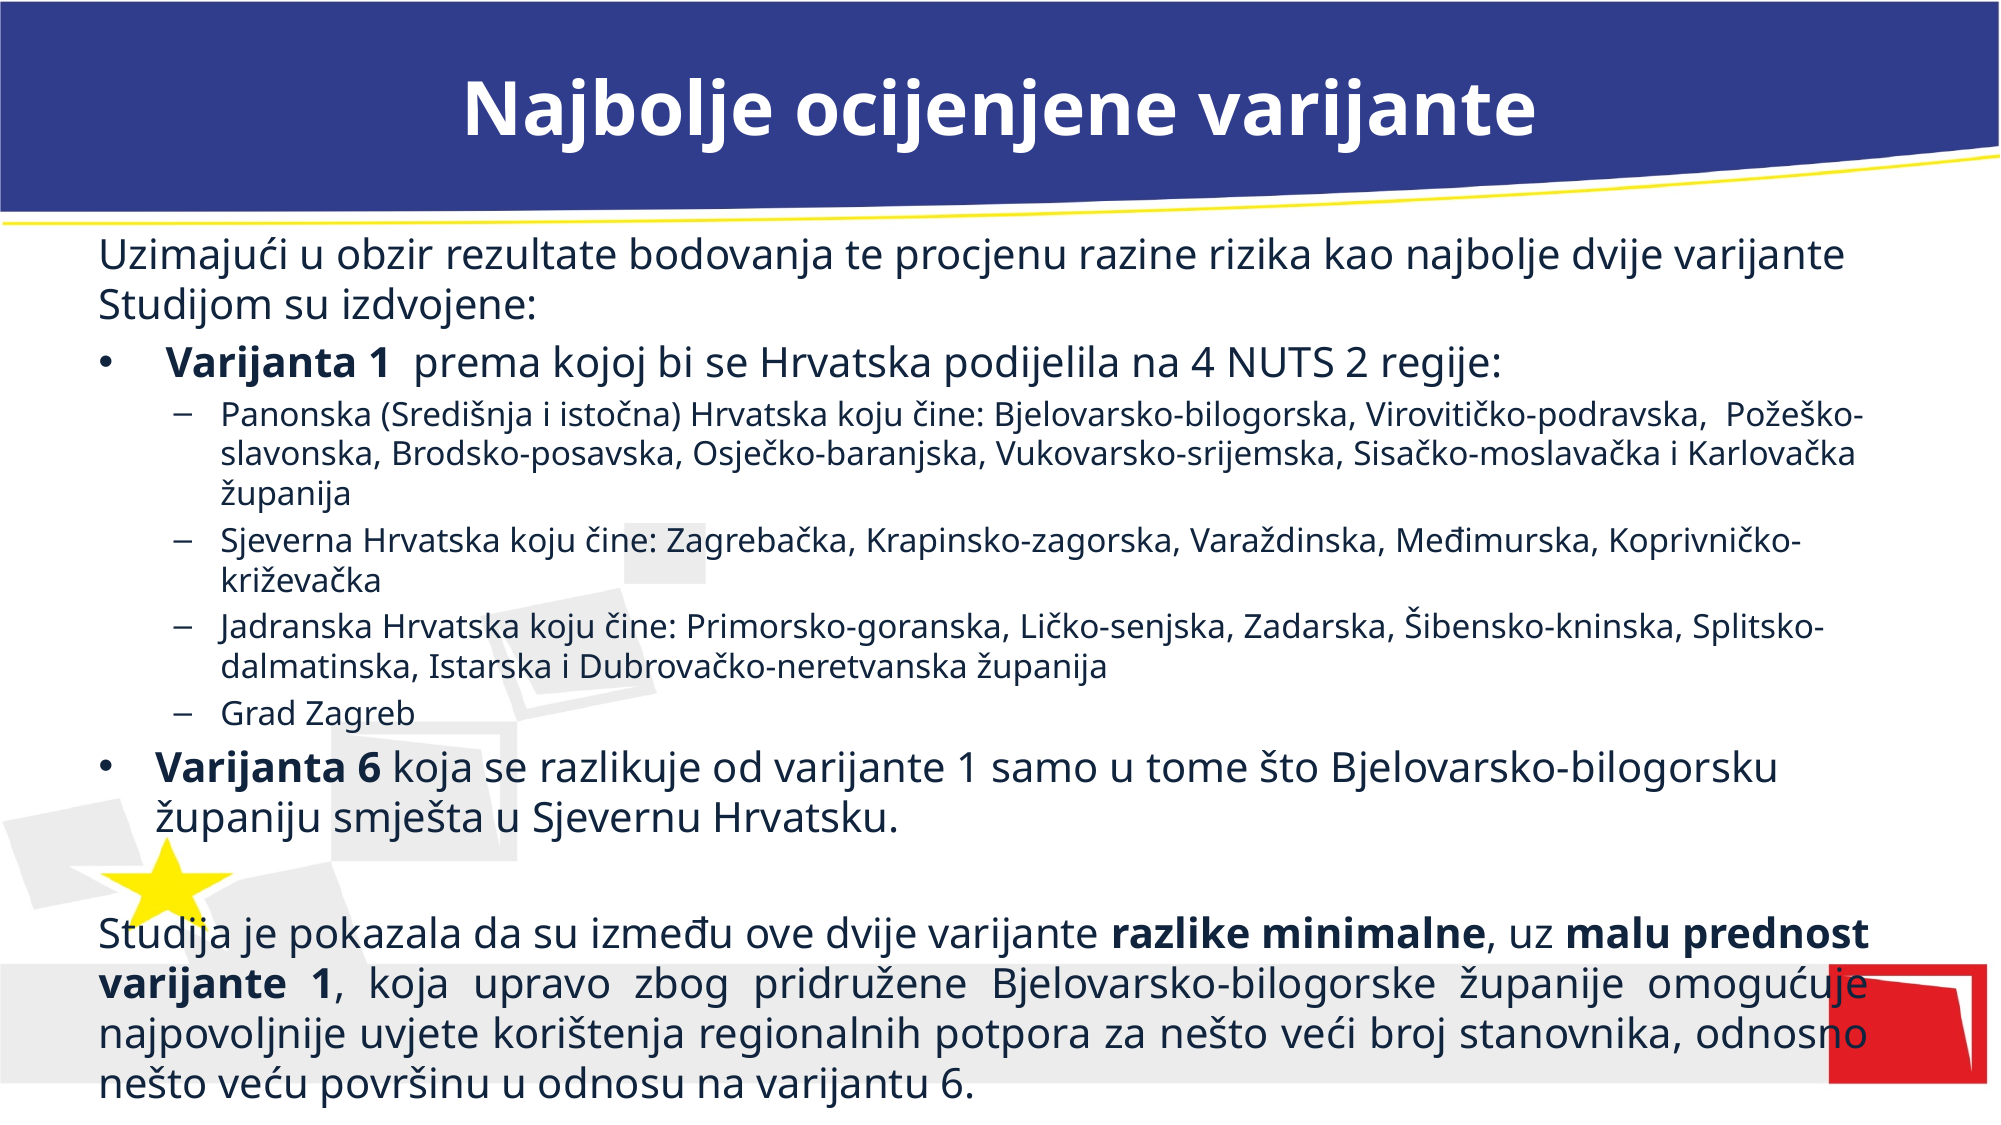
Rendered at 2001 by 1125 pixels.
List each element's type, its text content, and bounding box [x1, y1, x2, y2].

title Najbolje ocijenjene varijante [99, 35, 1900, 176]
list Uzimajući u obzir rezultate bodovanja te procjenu razine rizika kao najbolje dvije varijante Studijom su izdvojene: Varijanta 1 prema kojoj bi se Hrvatska podijelila na 4 NUTS 2 regije: Panonska (Središnja i istočna) Hrvatska koju čine: Bjelovarsko-bilogorska, Virovitičko-podravska, Požeško-slavonska, Brodsko-posavska, Osječko-baranjska, Vukovarsko-srijemska, Sisačko-moslavačka i Karlovačka županija Sjeverna Hrvatska koju čine: Zagrebačka, Krapinsko-zagorska, Varaždinska, Međimurska, Koprivničko-križevačka Jadranska Hrvatska koju čine: Primorsko-goranska, Ličko-senjska, Zadarska, Šibensko-kninska, Splitsko-dalmatinska, Istarska i Dubrovačko-neretvanska županija Grad Zagreb Varijanta 6 koja se razlikuje od varijante 1 samo u tome što Bjelovarsko-bilogorsku županiju smješta u Sjevernu Hrvatsku. Studija je pokazala da su između ove dvije varijante razlike minimalne, uz malu prednost varijante 1, koja upravo zbog pridružene Bjelovarsko-bilogorske županije omogućuje najpovoljnije uvjete korištenja regionalnih potpora za nešto veći broj stanovnika, odnosno nešto veću površinu u odnosu na varijantu 6. [83, 220, 1885, 1125]
picture [0, 0, 2001, 1125]
